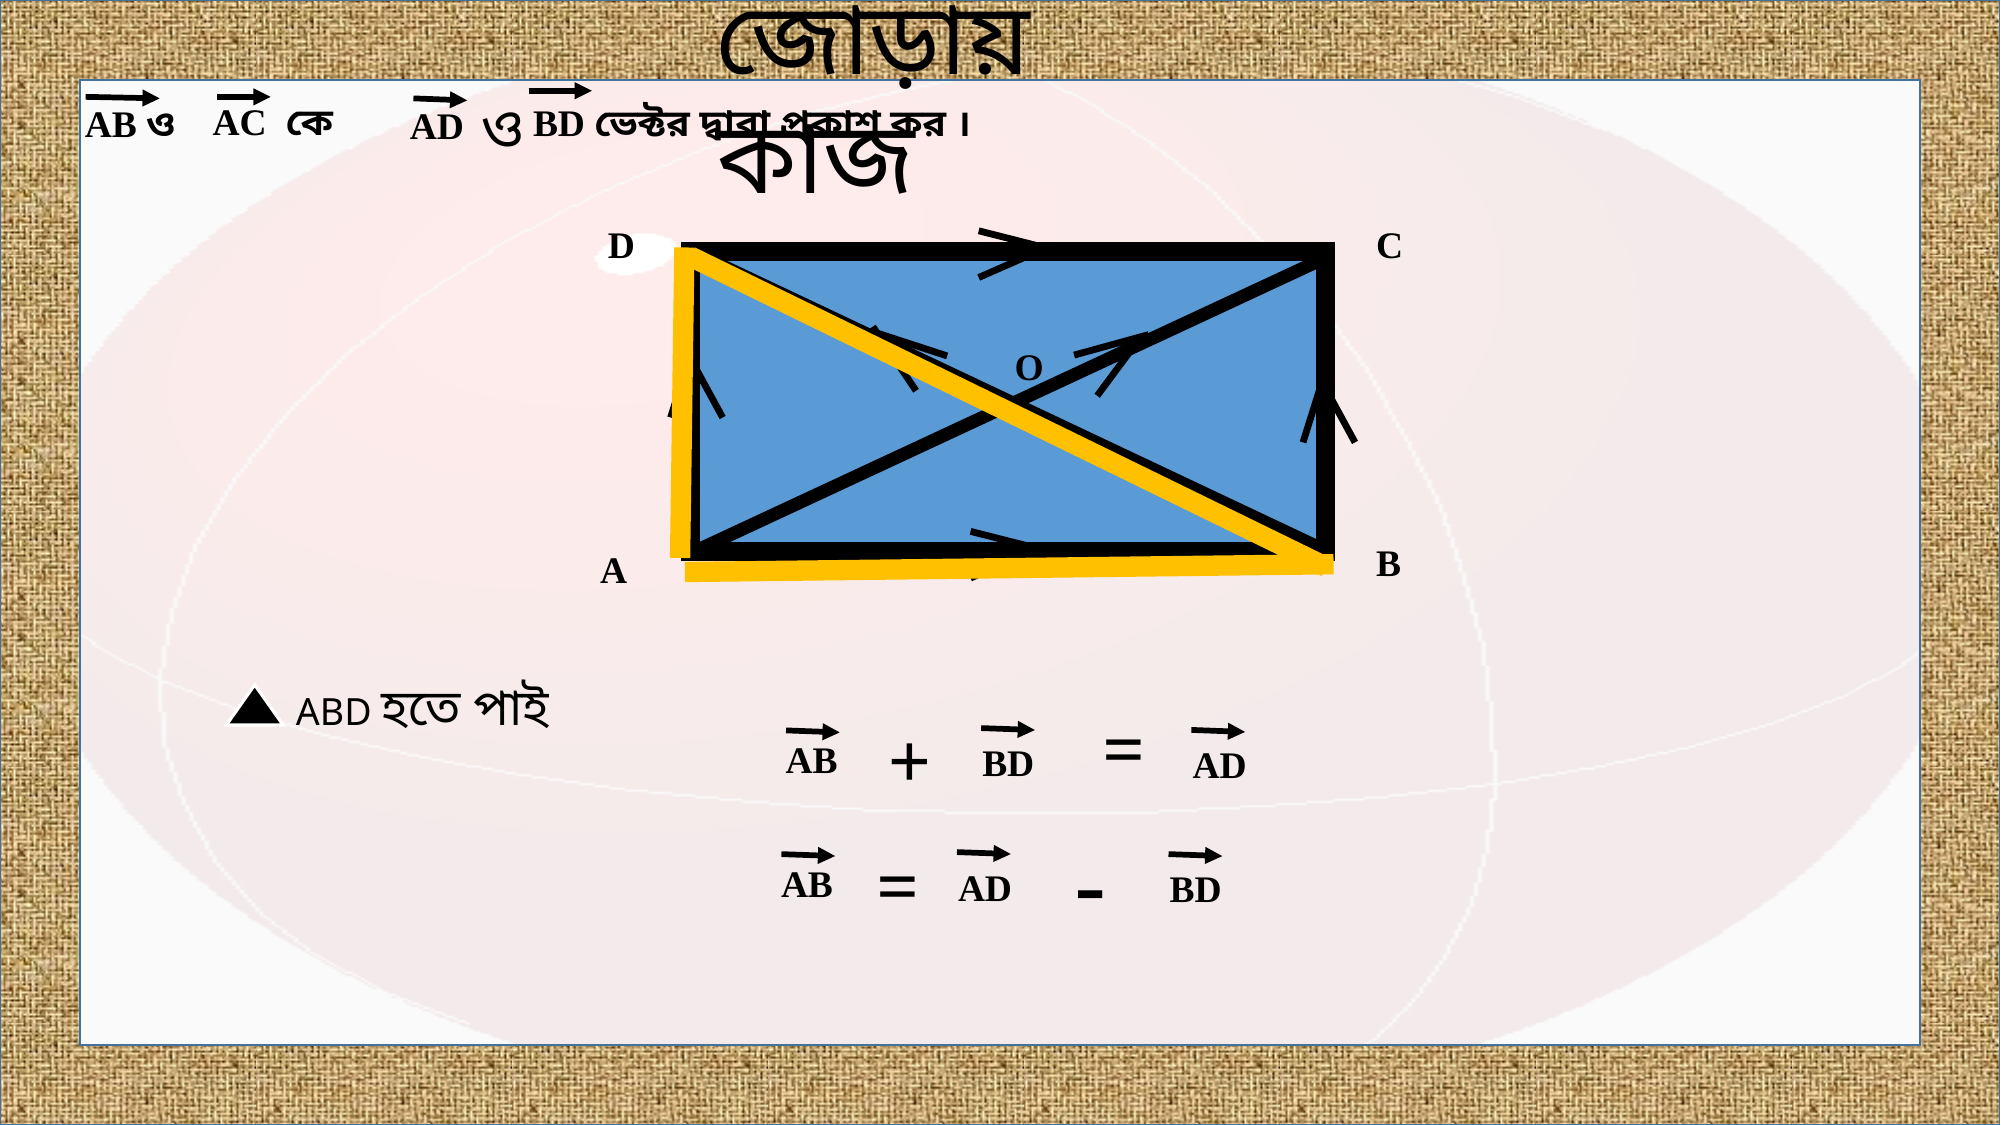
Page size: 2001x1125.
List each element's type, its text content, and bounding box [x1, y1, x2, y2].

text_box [70, 92, 205, 199]
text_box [395, 94, 503, 156]
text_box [690, 256, 1326, 564]
text_box D [593, 213, 701, 274]
text_box A [585, 538, 694, 599]
text_box C [1361, 213, 1469, 274]
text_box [943, 852, 1051, 917]
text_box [680, 247, 685, 558]
text_box B [1361, 531, 1469, 592]
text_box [197, 90, 383, 152]
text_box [770, 728, 879, 789]
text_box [766, 852, 874, 913]
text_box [967, 728, 1076, 793]
text_box জোড়ায় কাজ [702, 0, 1263, 222]
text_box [1154, 854, 1263, 919]
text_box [1177, 729, 1286, 795]
text_box - [1059, 813, 1157, 949]
text_box = [861, 831, 952, 937]
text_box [684, 564, 1334, 572]
text_box + [874, 705, 947, 811]
text_box [0, 0, 2000, 1125]
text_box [226, 667, 575, 744]
text_box = [1087, 694, 1160, 800]
text_box ও [466, 84, 539, 169]
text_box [670, 230, 1355, 579]
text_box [518, 90, 1205, 152]
